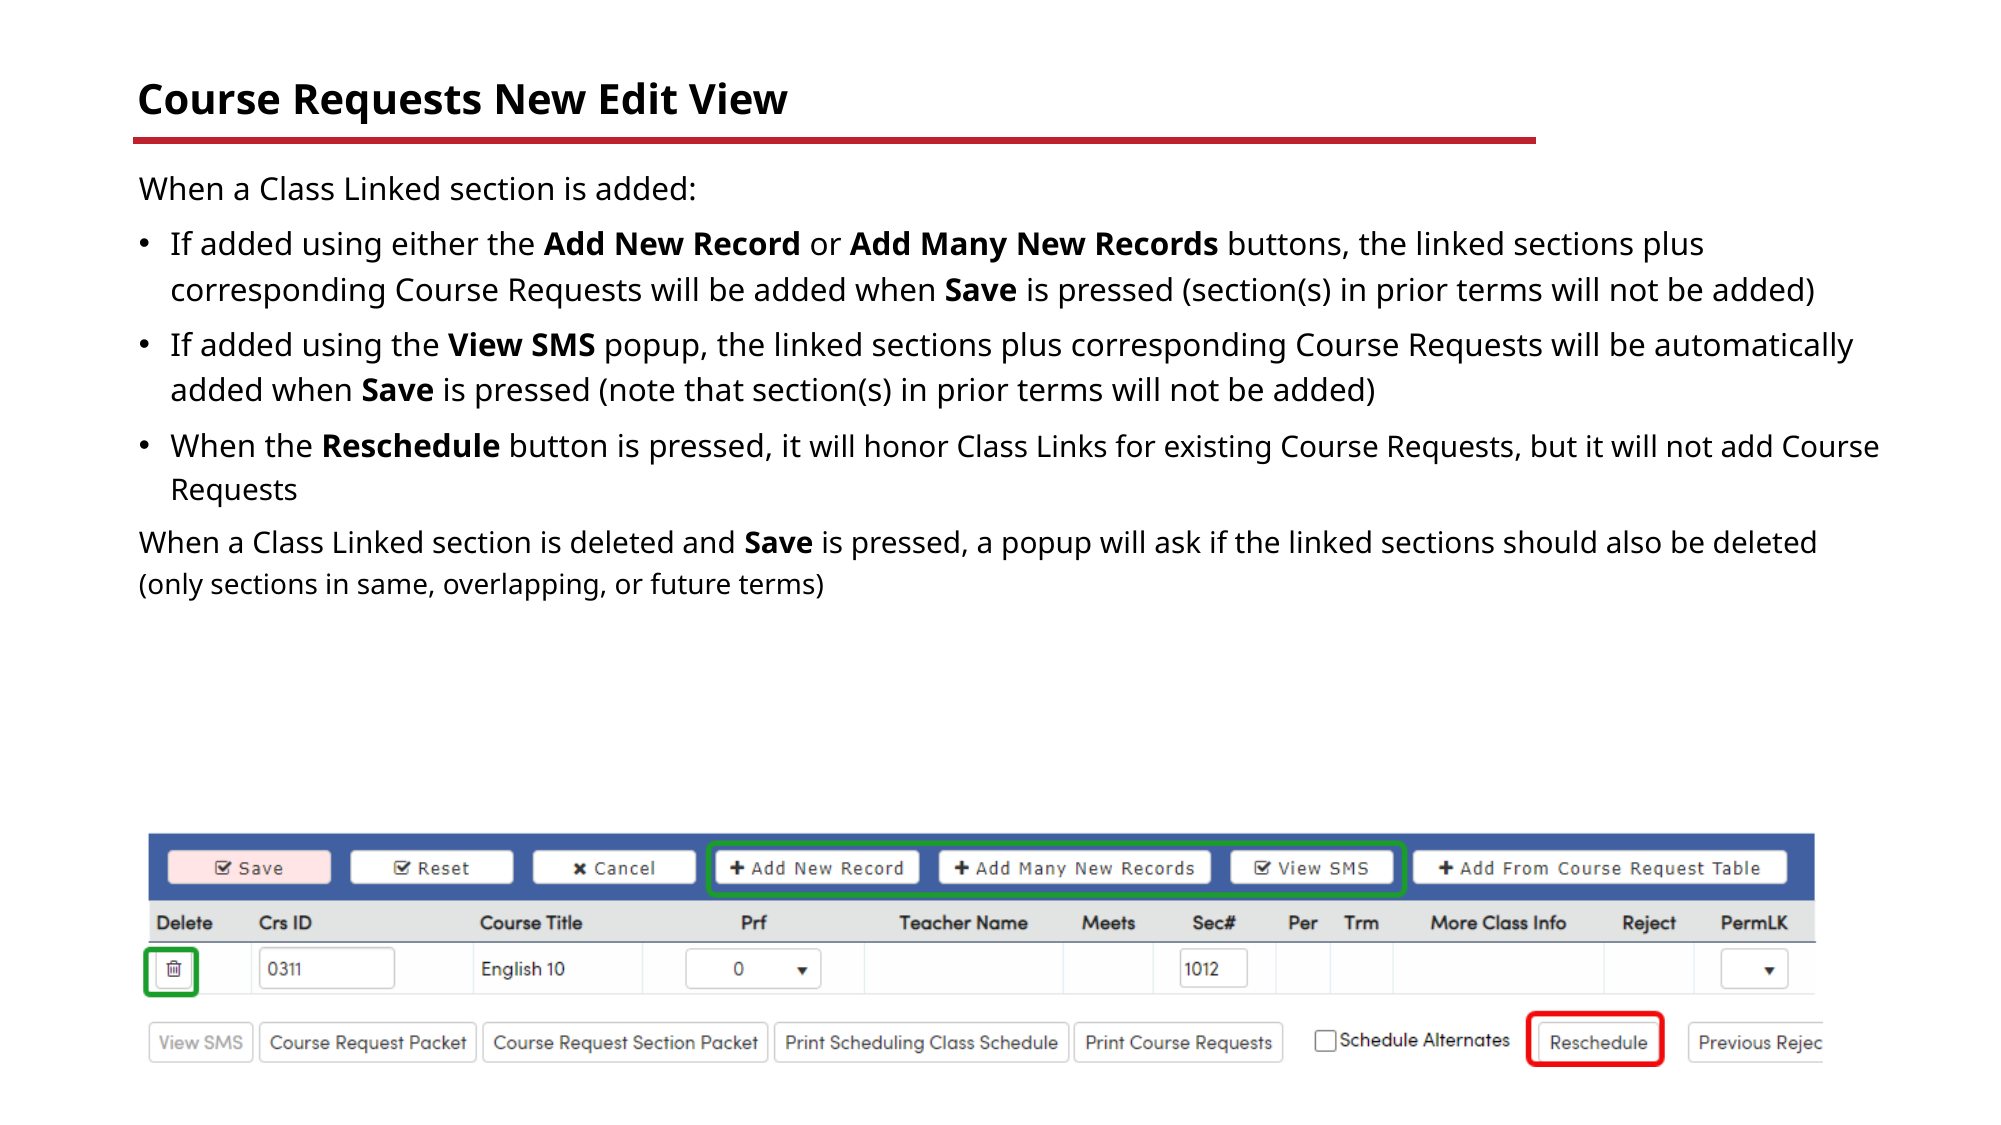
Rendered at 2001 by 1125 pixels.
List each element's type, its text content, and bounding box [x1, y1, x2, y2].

list When a Class Linked section is added: If added using either the Add New Record or Add Many New Records buttons, the linked sections plus corresponding Course Requests will be added when Save is pressed (section(s) in prior terms will not be added) If added using the View SMS popup, the linked sections plus corresponding Course Requests will be automatically added when Save is pressed (note that section(s) in prior terms will not be added) When the Reschedule button is pressed, it will honor Class Links for existing Course Requests, but it will not add Course Requests When a Class Linked section is deleted and Save is pressed, a popup will ask if the linked sections should also be deleted (only sections in same, overlapping, or future terms) [123, 153, 1898, 660]
title Course Requests New Edit View [122, 70, 1896, 141]
picture [142, 827, 1823, 1068]
